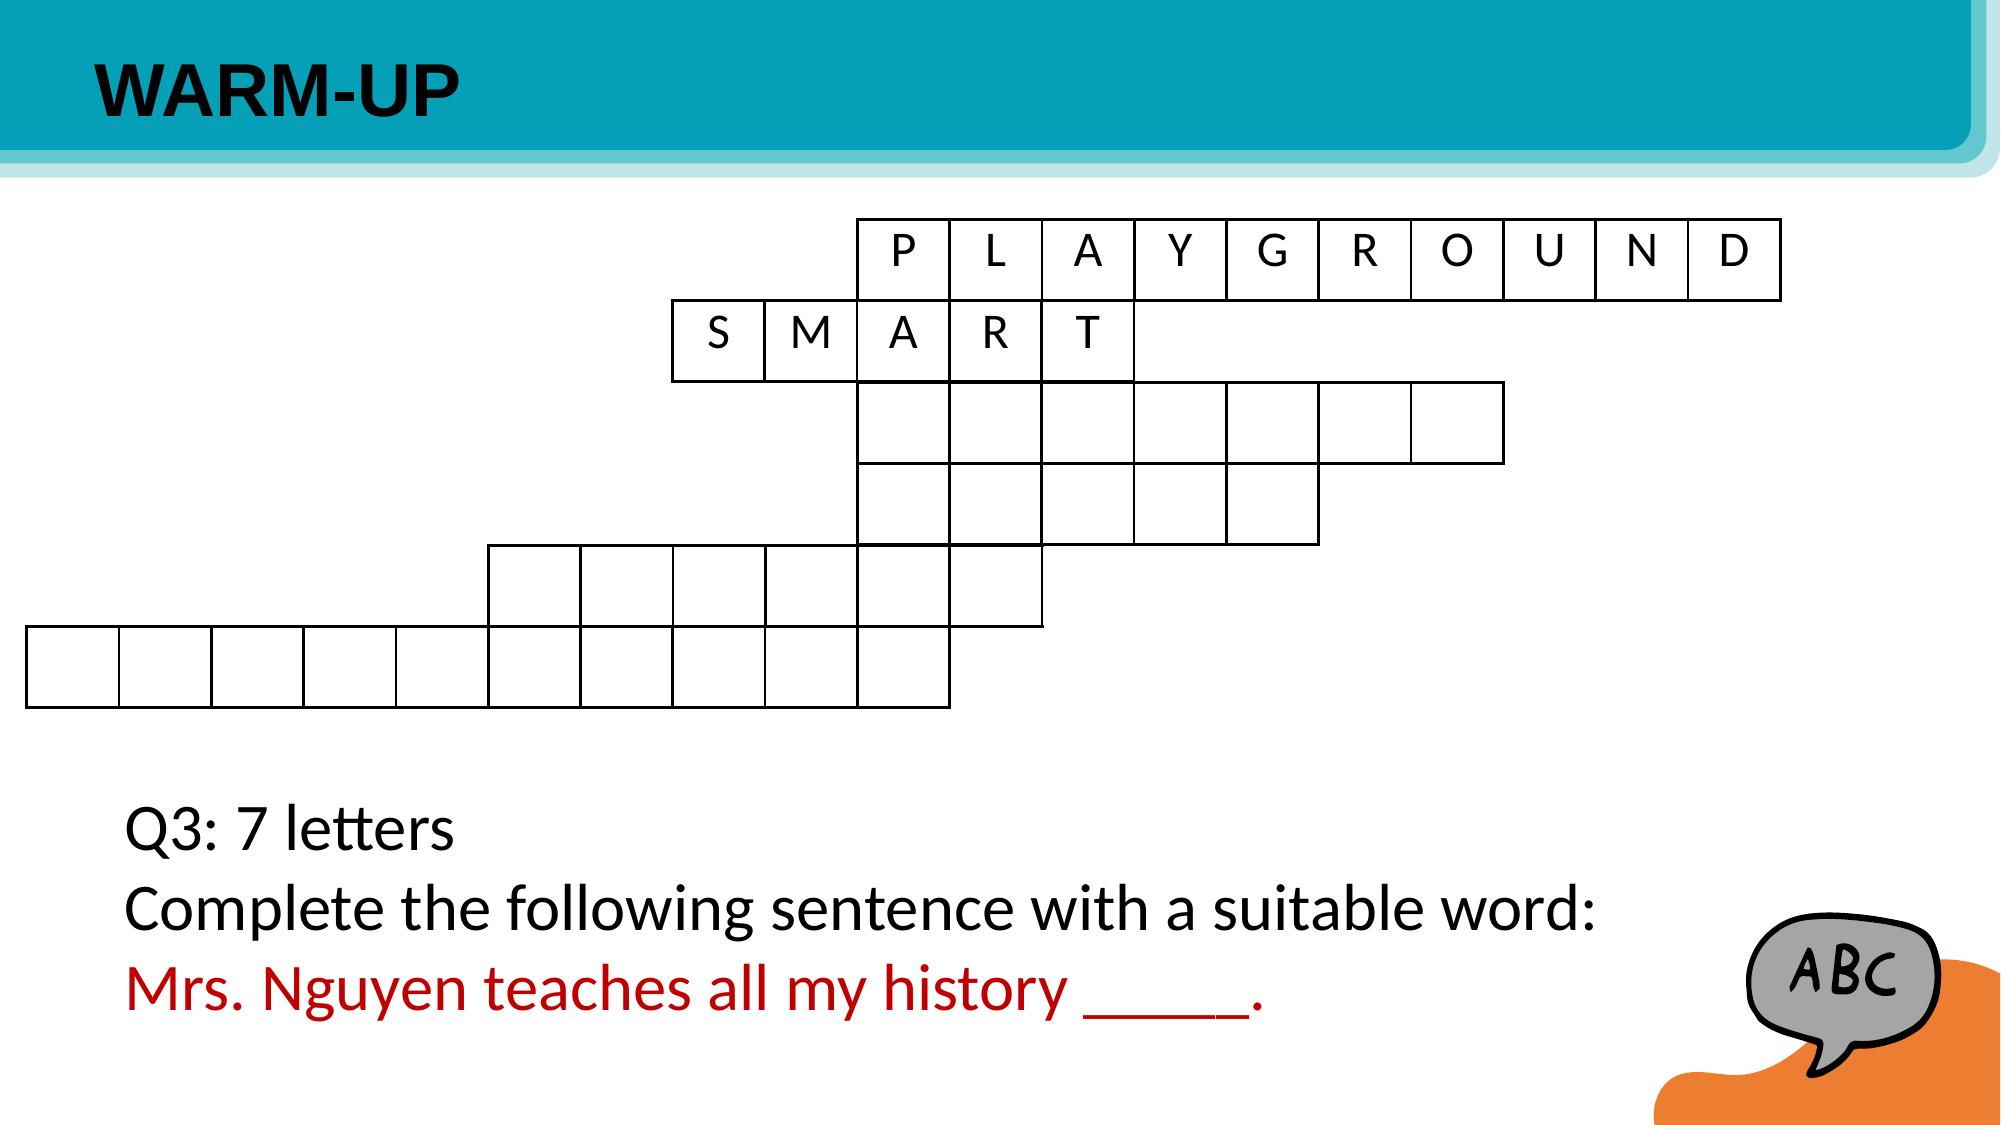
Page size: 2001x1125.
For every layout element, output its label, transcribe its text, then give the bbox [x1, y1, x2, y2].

table_header U [1505, 221, 1594, 299]
table_header L [951, 221, 1041, 299]
table_header [305, 628, 395, 706]
table_header S [674, 302, 763, 380]
table_header N [1597, 221, 1687, 299]
table_header [1043, 384, 1133, 462]
table_header [120, 628, 210, 706]
table_header D [1689, 221, 1779, 299]
table_header [951, 384, 1040, 462]
table_header [859, 465, 948, 543]
table_header [859, 628, 948, 706]
table_header P [859, 221, 948, 299]
table_header A [858, 302, 948, 380]
table_header [490, 547, 579, 625]
table_header [28, 628, 118, 706]
table_header [766, 628, 856, 706]
table_header [859, 547, 948, 625]
table_header [213, 628, 302, 706]
table_header Y [1136, 221, 1225, 299]
table_header [397, 628, 487, 706]
text_box Q3: 7 letters Complete the following sentence with a suitable word: Mrs. Nguyen teaches all my history _____. [104, 723, 1743, 1055]
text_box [0, 0, 2000, 178]
table_header [674, 628, 764, 706]
table_header R [1320, 221, 1410, 299]
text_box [1745, 912, 1943, 1078]
table_header [582, 547, 672, 625]
table_header [1412, 384, 1502, 462]
table_header [582, 628, 671, 706]
table_header [951, 465, 1040, 543]
table_header [767, 547, 856, 625]
table_header O [1412, 221, 1502, 299]
table_header [1228, 384, 1317, 462]
table_header [859, 384, 948, 462]
table_header [1135, 465, 1225, 543]
table_header T [1043, 302, 1133, 380]
table_header A [1043, 221, 1133, 299]
table_header [951, 547, 1041, 625]
table_header [674, 547, 764, 625]
table_header [1228, 465, 1317, 543]
table_header G [1228, 221, 1317, 299]
table_header M [766, 302, 856, 380]
table_header R [951, 302, 1040, 380]
table_header [1043, 465, 1133, 543]
table_header [1135, 384, 1225, 462]
table_header [1320, 384, 1410, 462]
table_header [490, 628, 579, 706]
